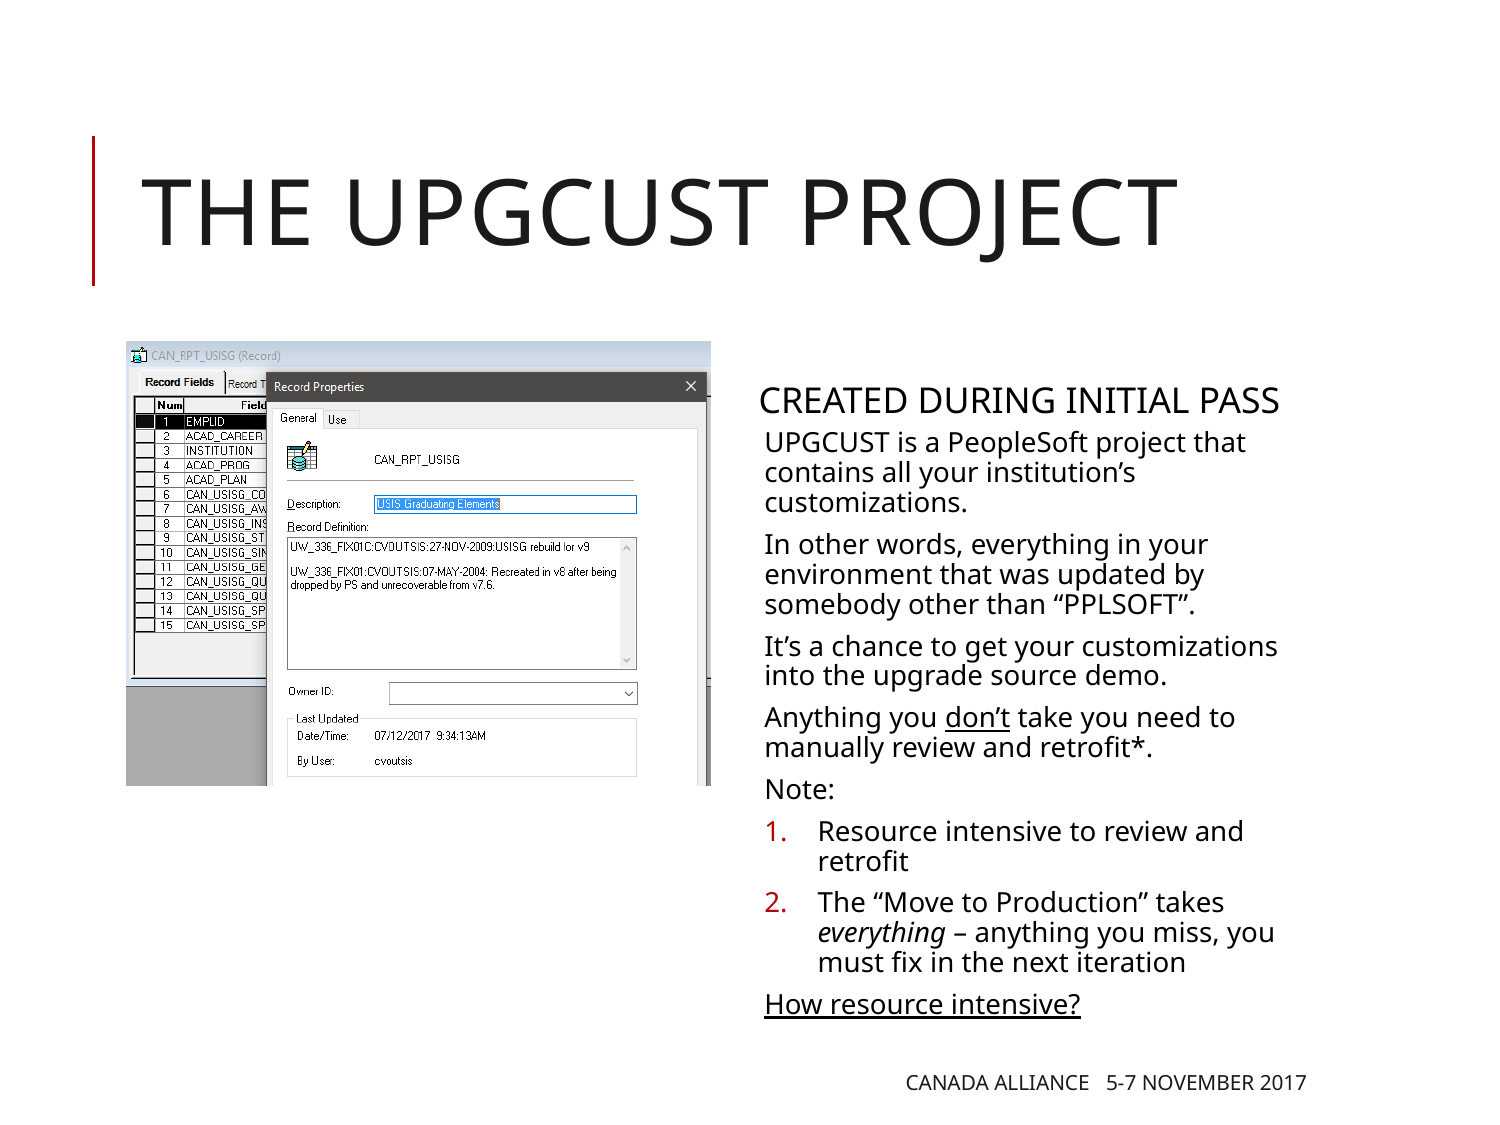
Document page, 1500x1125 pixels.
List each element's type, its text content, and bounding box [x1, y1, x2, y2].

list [125, 341, 712, 786]
title The UPGCUST Project [126, 96, 1322, 342]
list CREATED DURING INITIAL PASS UPGCUST is a PeopleSoft project that contains all your institution’s customizations. In other words, everything in your environment that was updated by somebody other than “PPLSOFT”. It’s a chance to get your customizations into the upgrade source demo. Anything you don’t take you need to manually review and retrofit*. Note: Resource intensive to review and retrofit The “Move to Production” takes everything – anything you miss, you must fix in the next iteration How resource intensive? [736, 375, 1322, 1035]
footer Canada Alliance 5-7 November 2017 [595, 1061, 1322, 1107]
